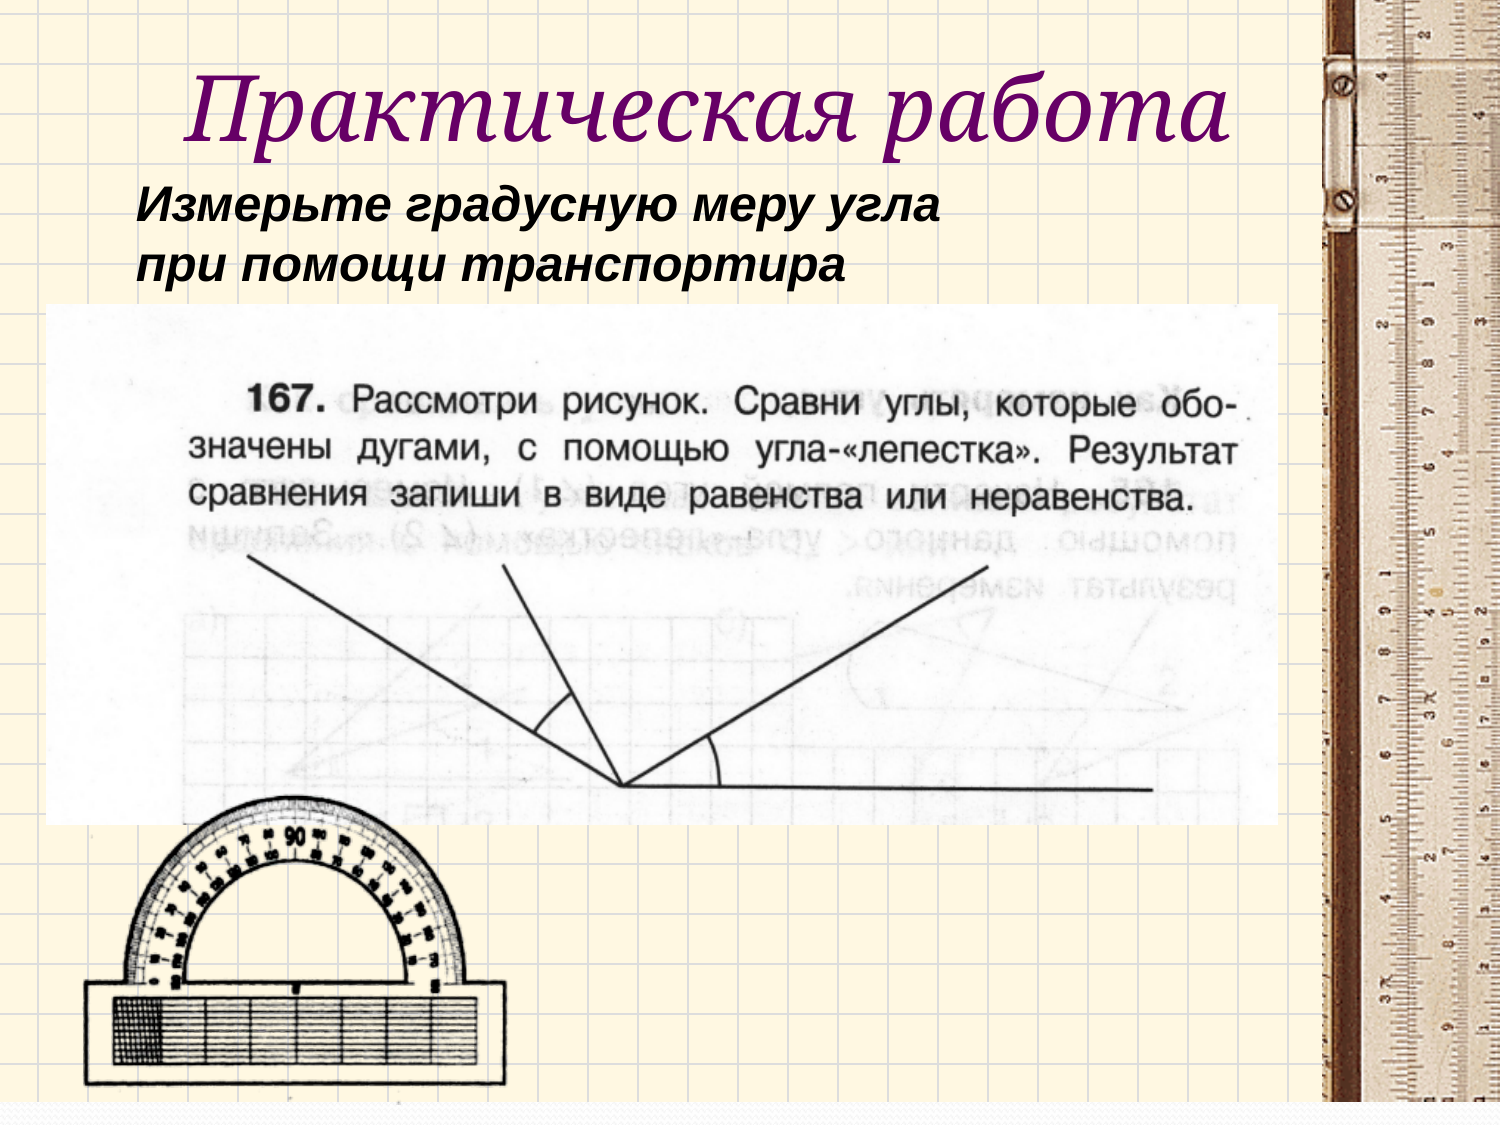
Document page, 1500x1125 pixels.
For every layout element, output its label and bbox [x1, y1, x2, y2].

text_box [0, 0, 1500, 1102]
picture [46, 304, 1278, 1105]
